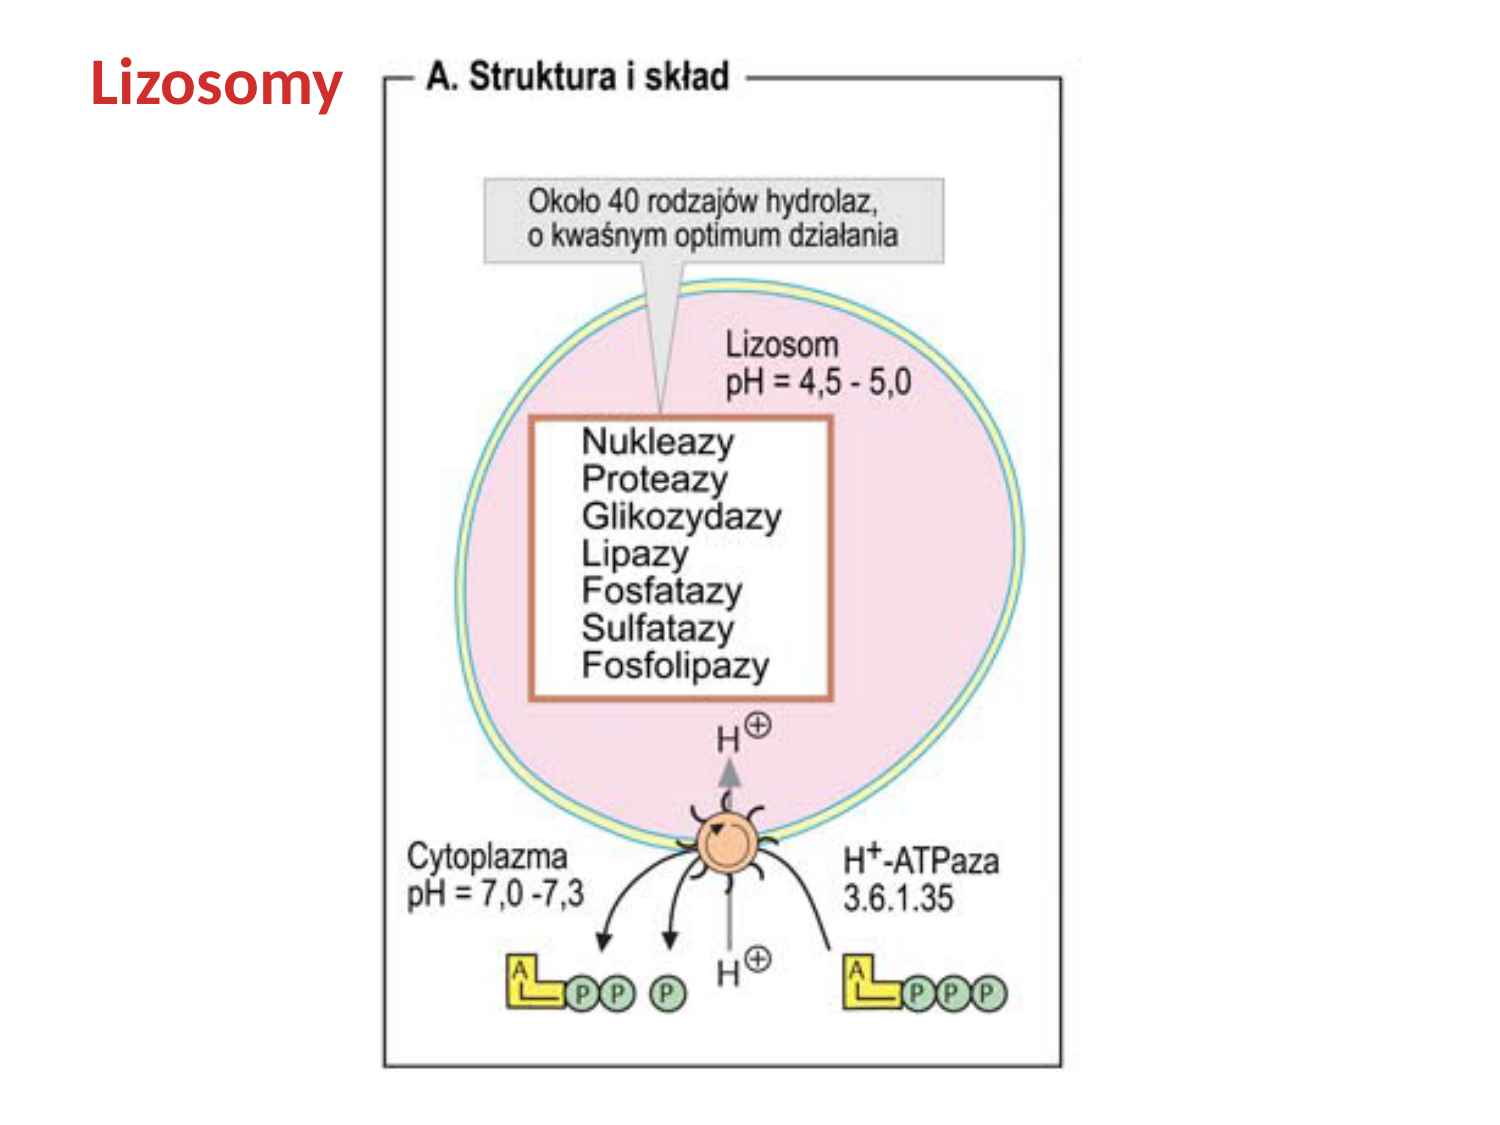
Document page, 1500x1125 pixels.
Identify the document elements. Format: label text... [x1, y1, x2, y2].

text_box Lizosomy [75, 30, 358, 126]
picture [359, 30, 1082, 1086]
